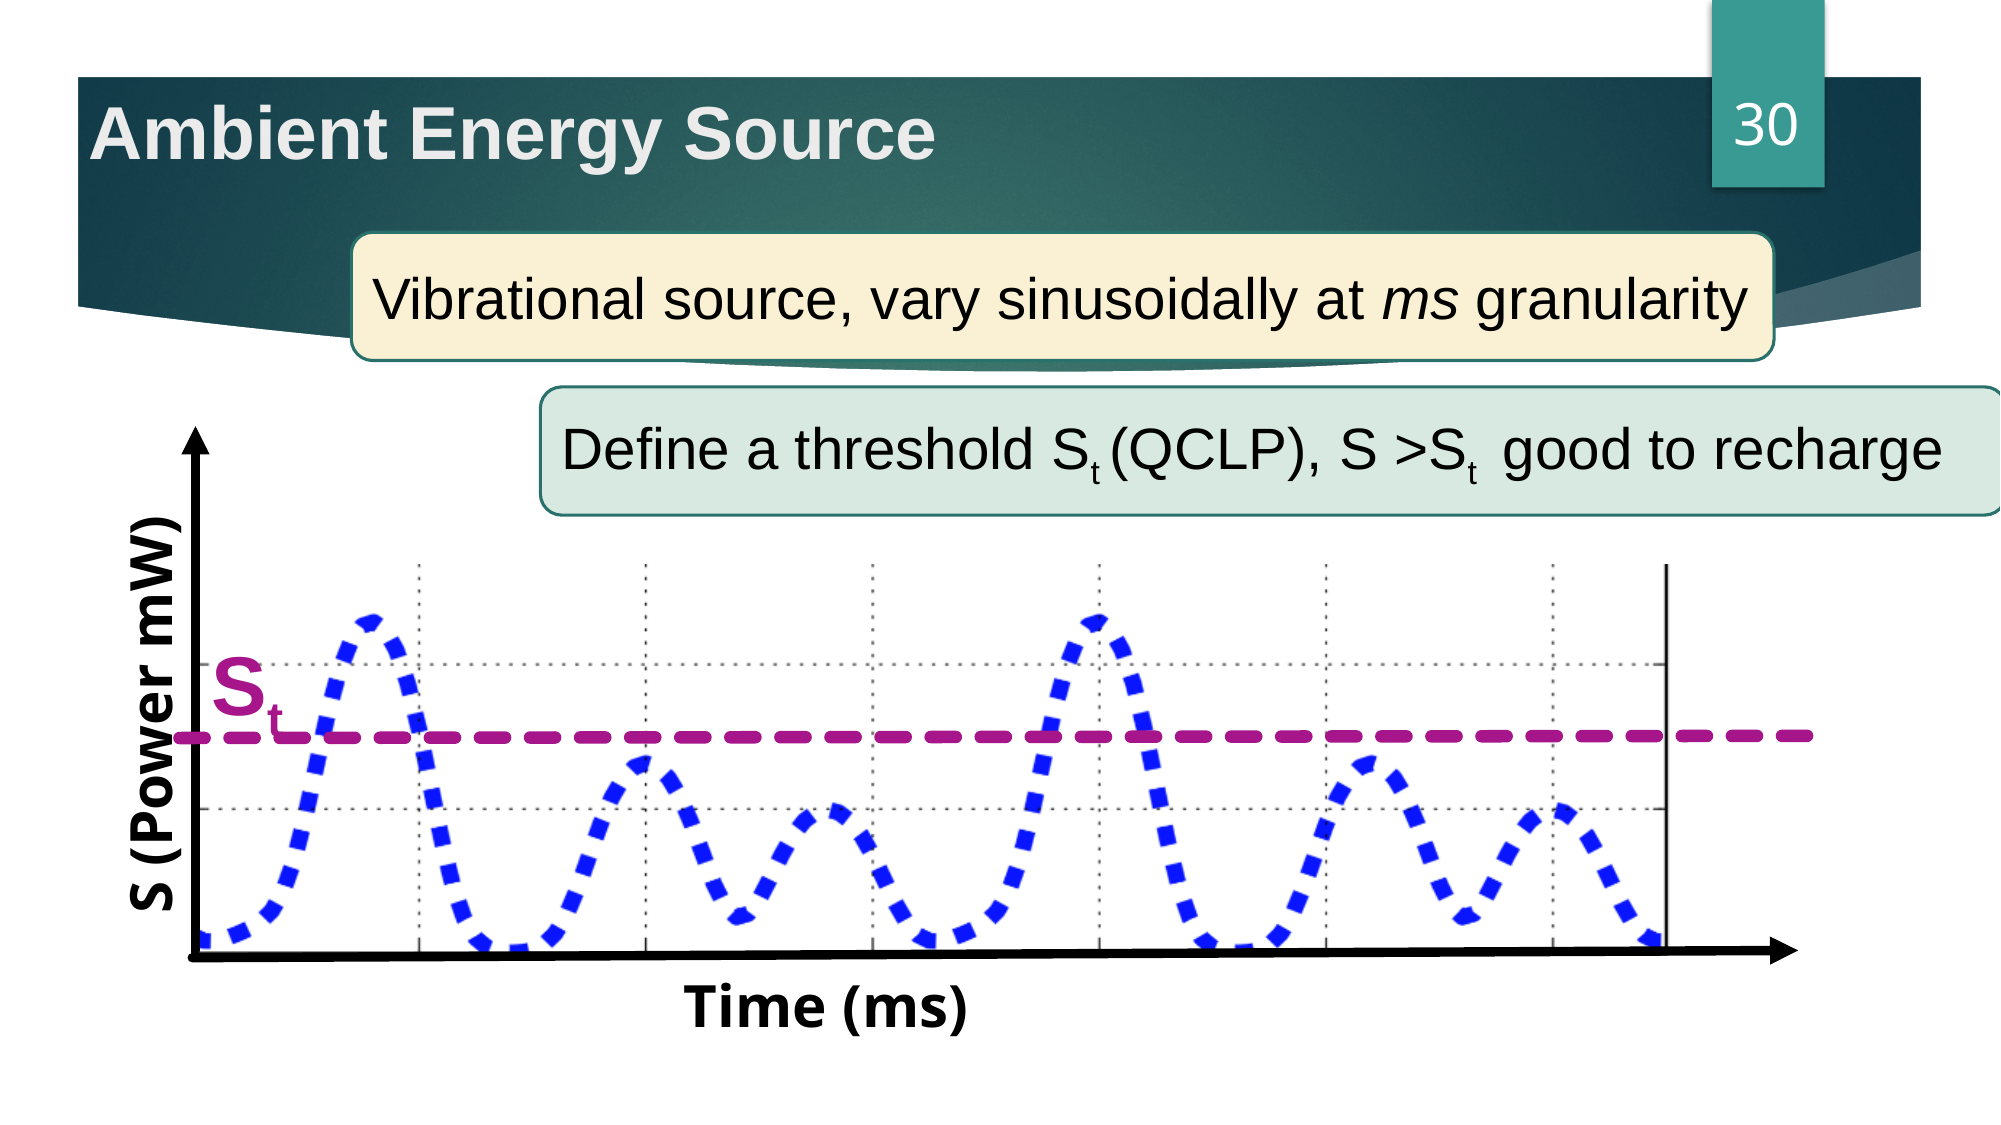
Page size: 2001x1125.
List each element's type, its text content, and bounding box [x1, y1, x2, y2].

slide_number 30 [1698, 48, 1836, 175]
text_box Define a threshold St (QCLP), S >St good to recharge [538, 385, 2000, 517]
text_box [179, 624, 1810, 742]
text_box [106, 425, 1799, 1029]
title Ambient Energy Source [73, 72, 1522, 188]
text_box Vibrational source, vary sinusoidally at ms granularity [349, 230, 1776, 363]
